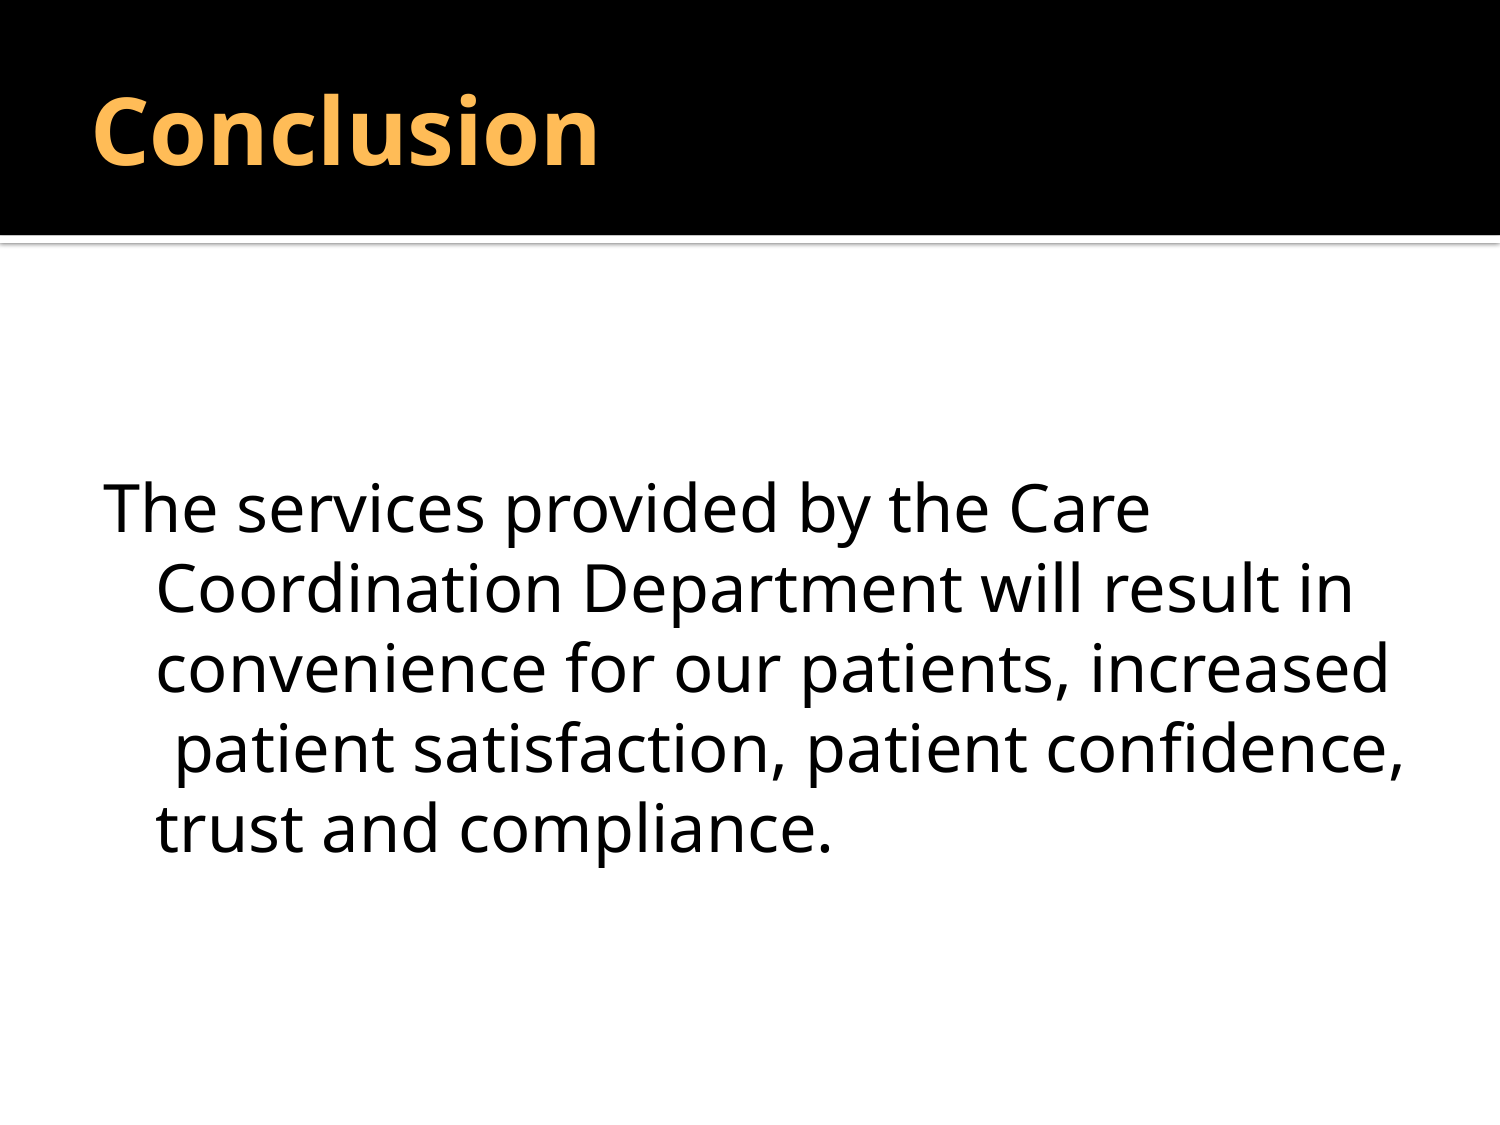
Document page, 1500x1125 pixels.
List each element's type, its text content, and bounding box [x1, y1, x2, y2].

list The services provided by the Care Coordination Department will result in convenience for our patients, increased patient satisfaction, patient confidence, trust and compliance. [74, 290, 1426, 1051]
title Conclusion [75, 25, 1425, 231]
